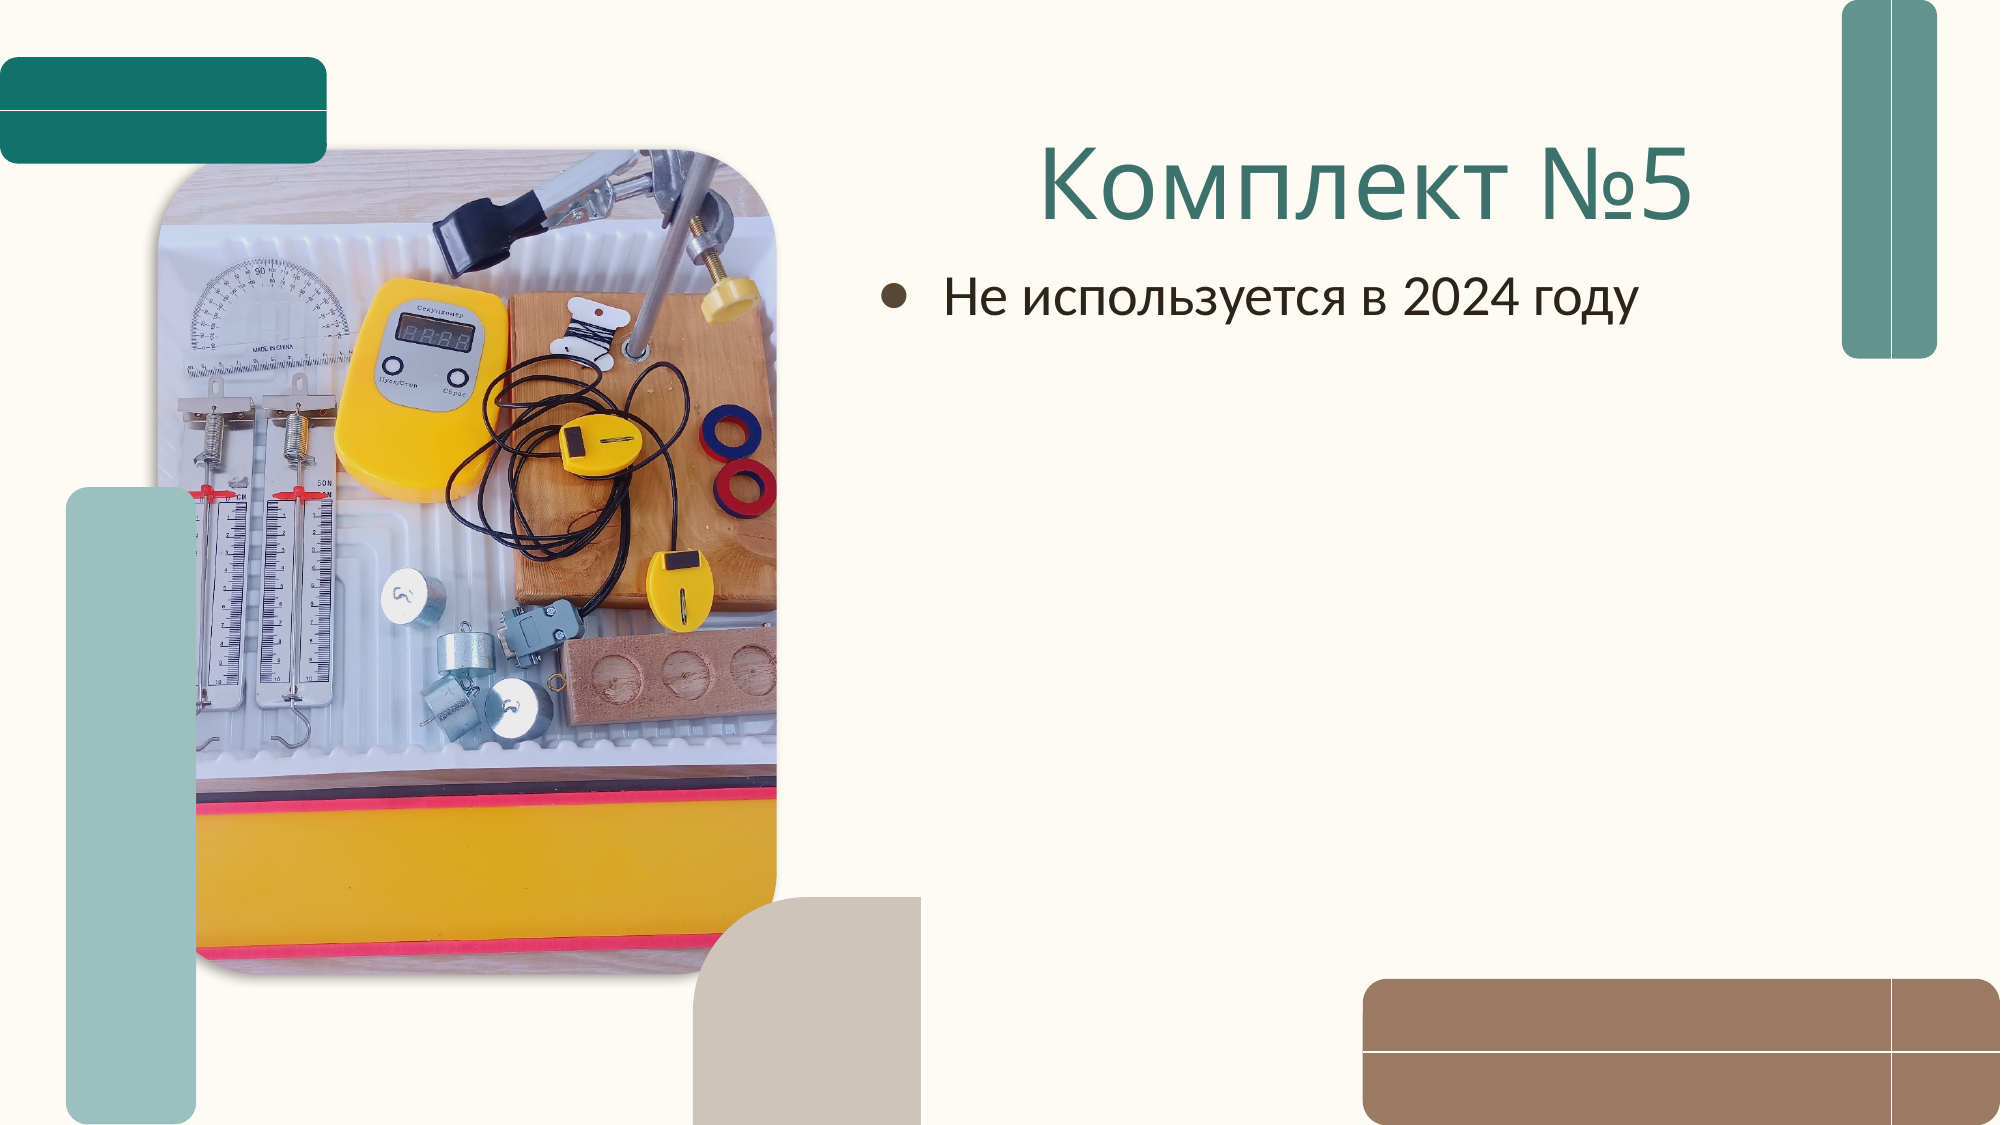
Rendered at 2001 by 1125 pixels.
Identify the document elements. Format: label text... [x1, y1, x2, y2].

text_box [65, 487, 197, 1125]
title Комплект №5 [890, 117, 1842, 244]
text_box [692, 897, 921, 1125]
text_box [0, 57, 327, 110]
text_box Не используется в 2024 году [828, 249, 1845, 364]
text_box [0, 111, 327, 164]
picture [157, 117, 777, 1007]
